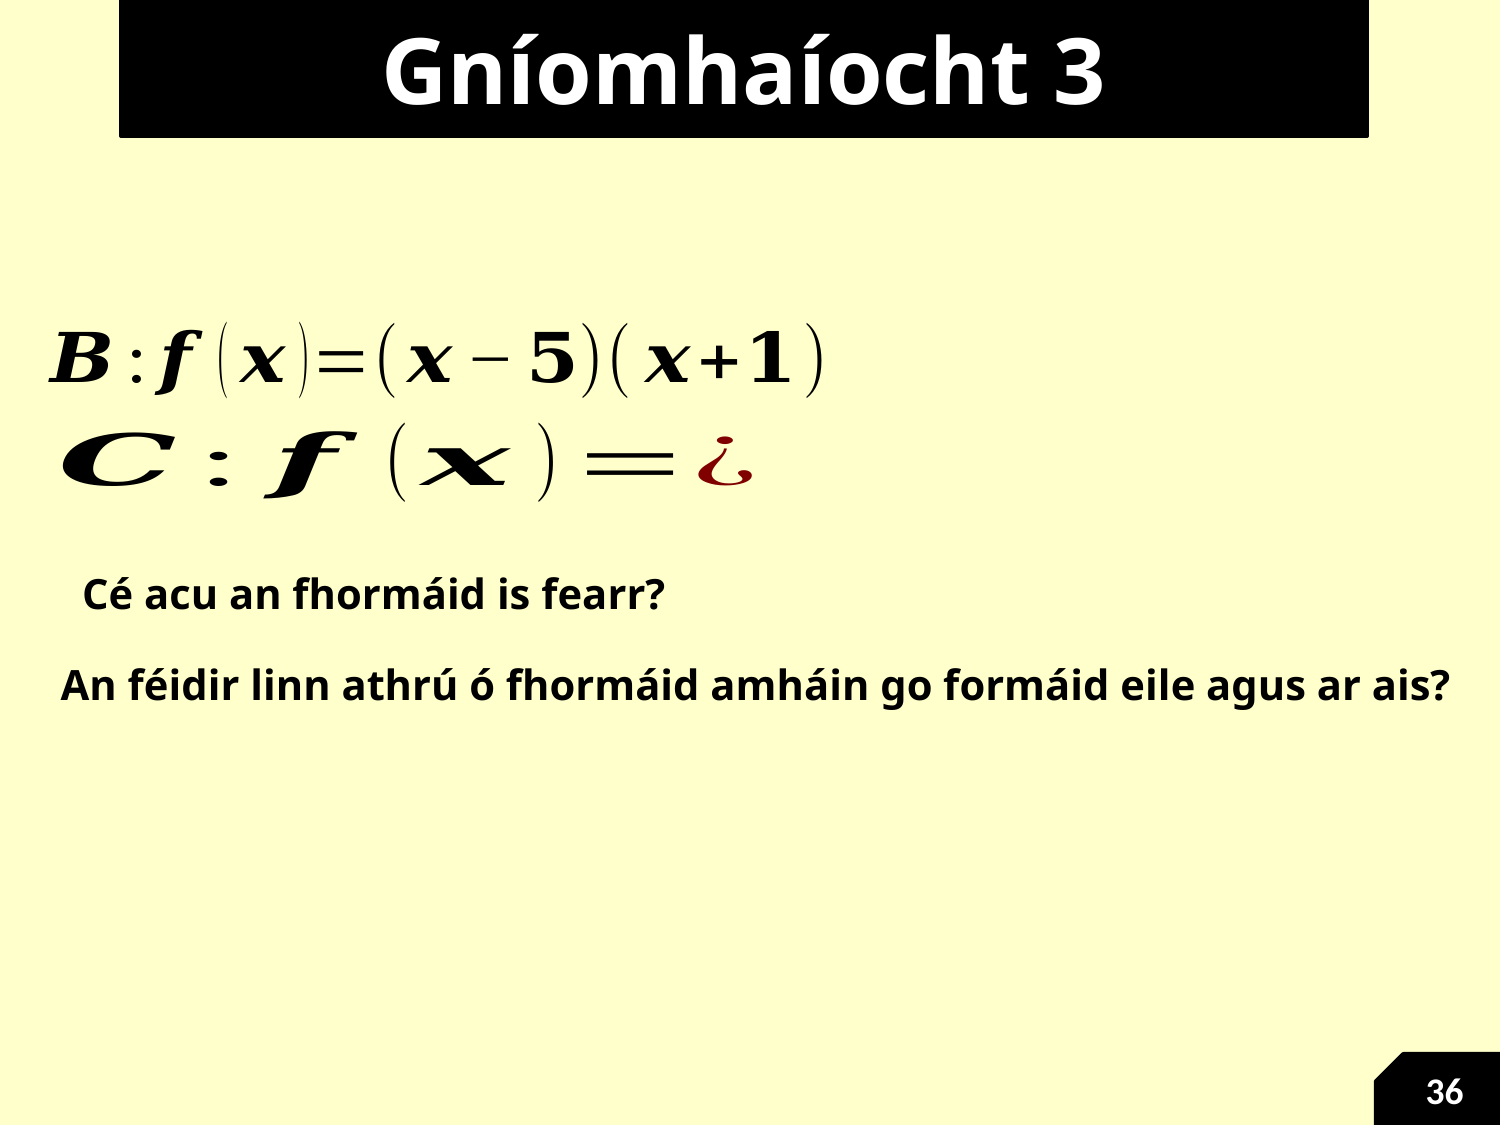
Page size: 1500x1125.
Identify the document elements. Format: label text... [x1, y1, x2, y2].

text_box Gníomhaíocht 3 [119, 0, 1369, 138]
text_box Cé acu an fhormáid is fearr? [67, 560, 692, 625]
text_box An féidir linn athrú ó fhormáid amháin go formáid eile agus ar ais? [45, 651, 1477, 716]
text_box 36 [1373, 1051, 1500, 1125]
